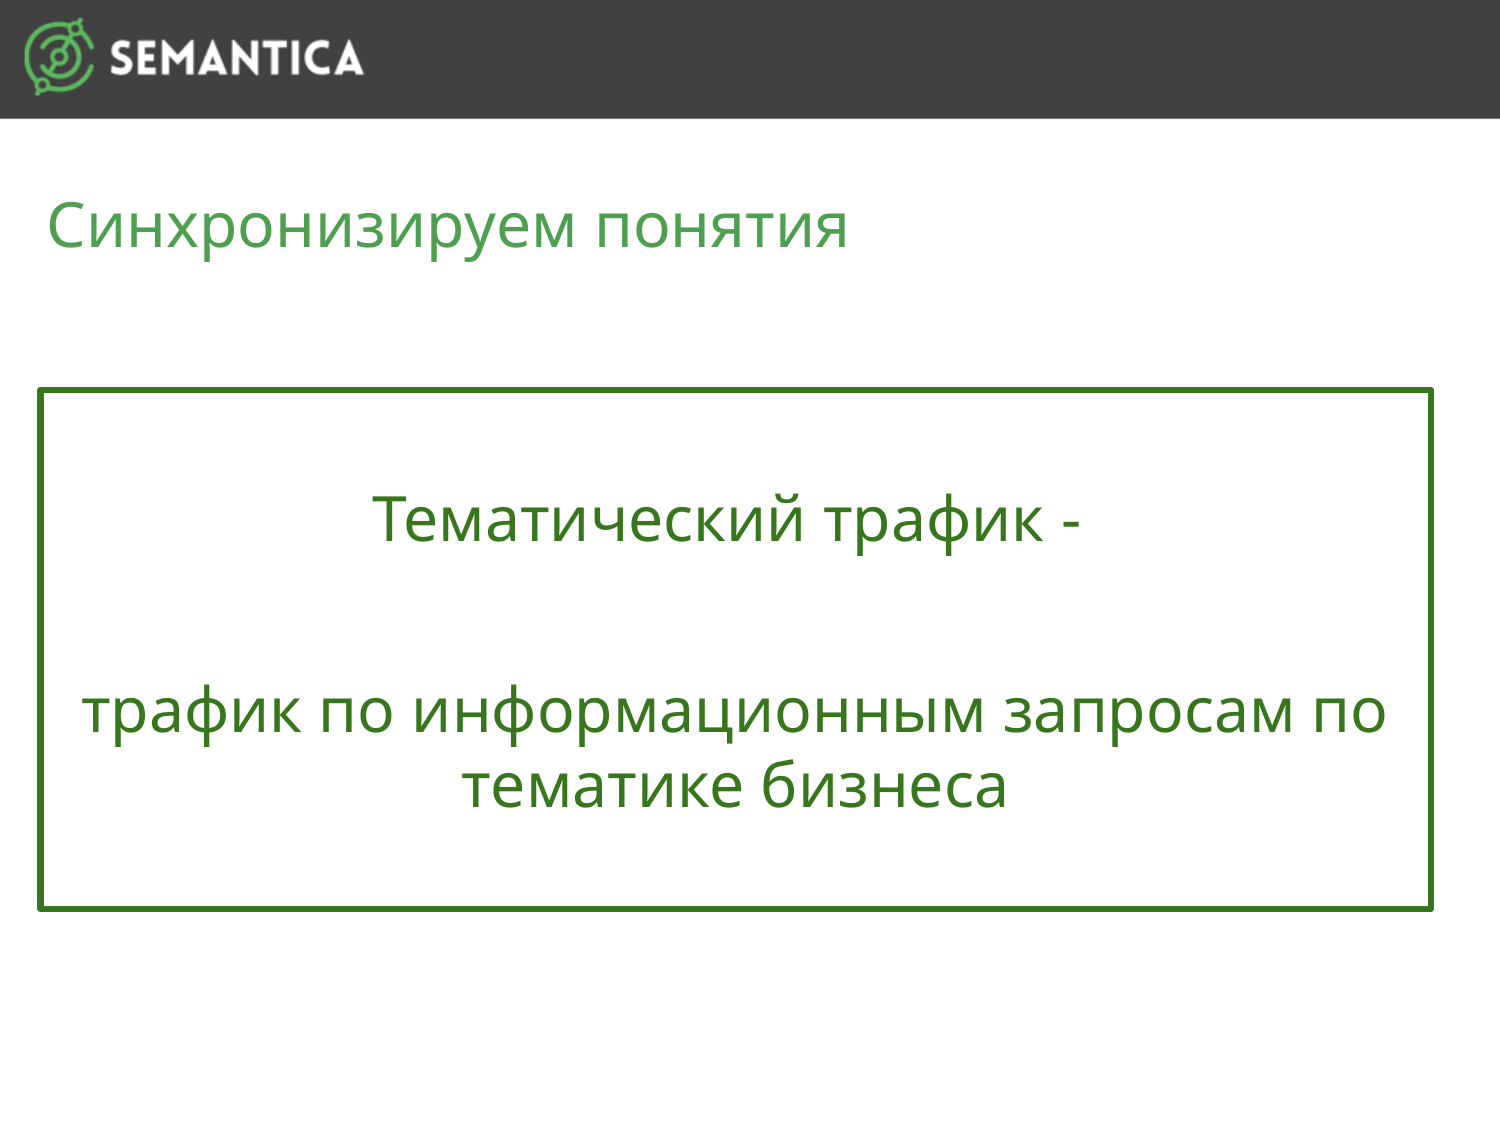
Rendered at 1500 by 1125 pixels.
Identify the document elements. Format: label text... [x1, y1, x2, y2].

text_box Синхронизируем понятия [31, 169, 1077, 278]
picture [0, 0, 1500, 1125]
text_box Тематический трафик - трафик по информационным запросам по тематике бизнеса [40, 389, 1431, 910]
